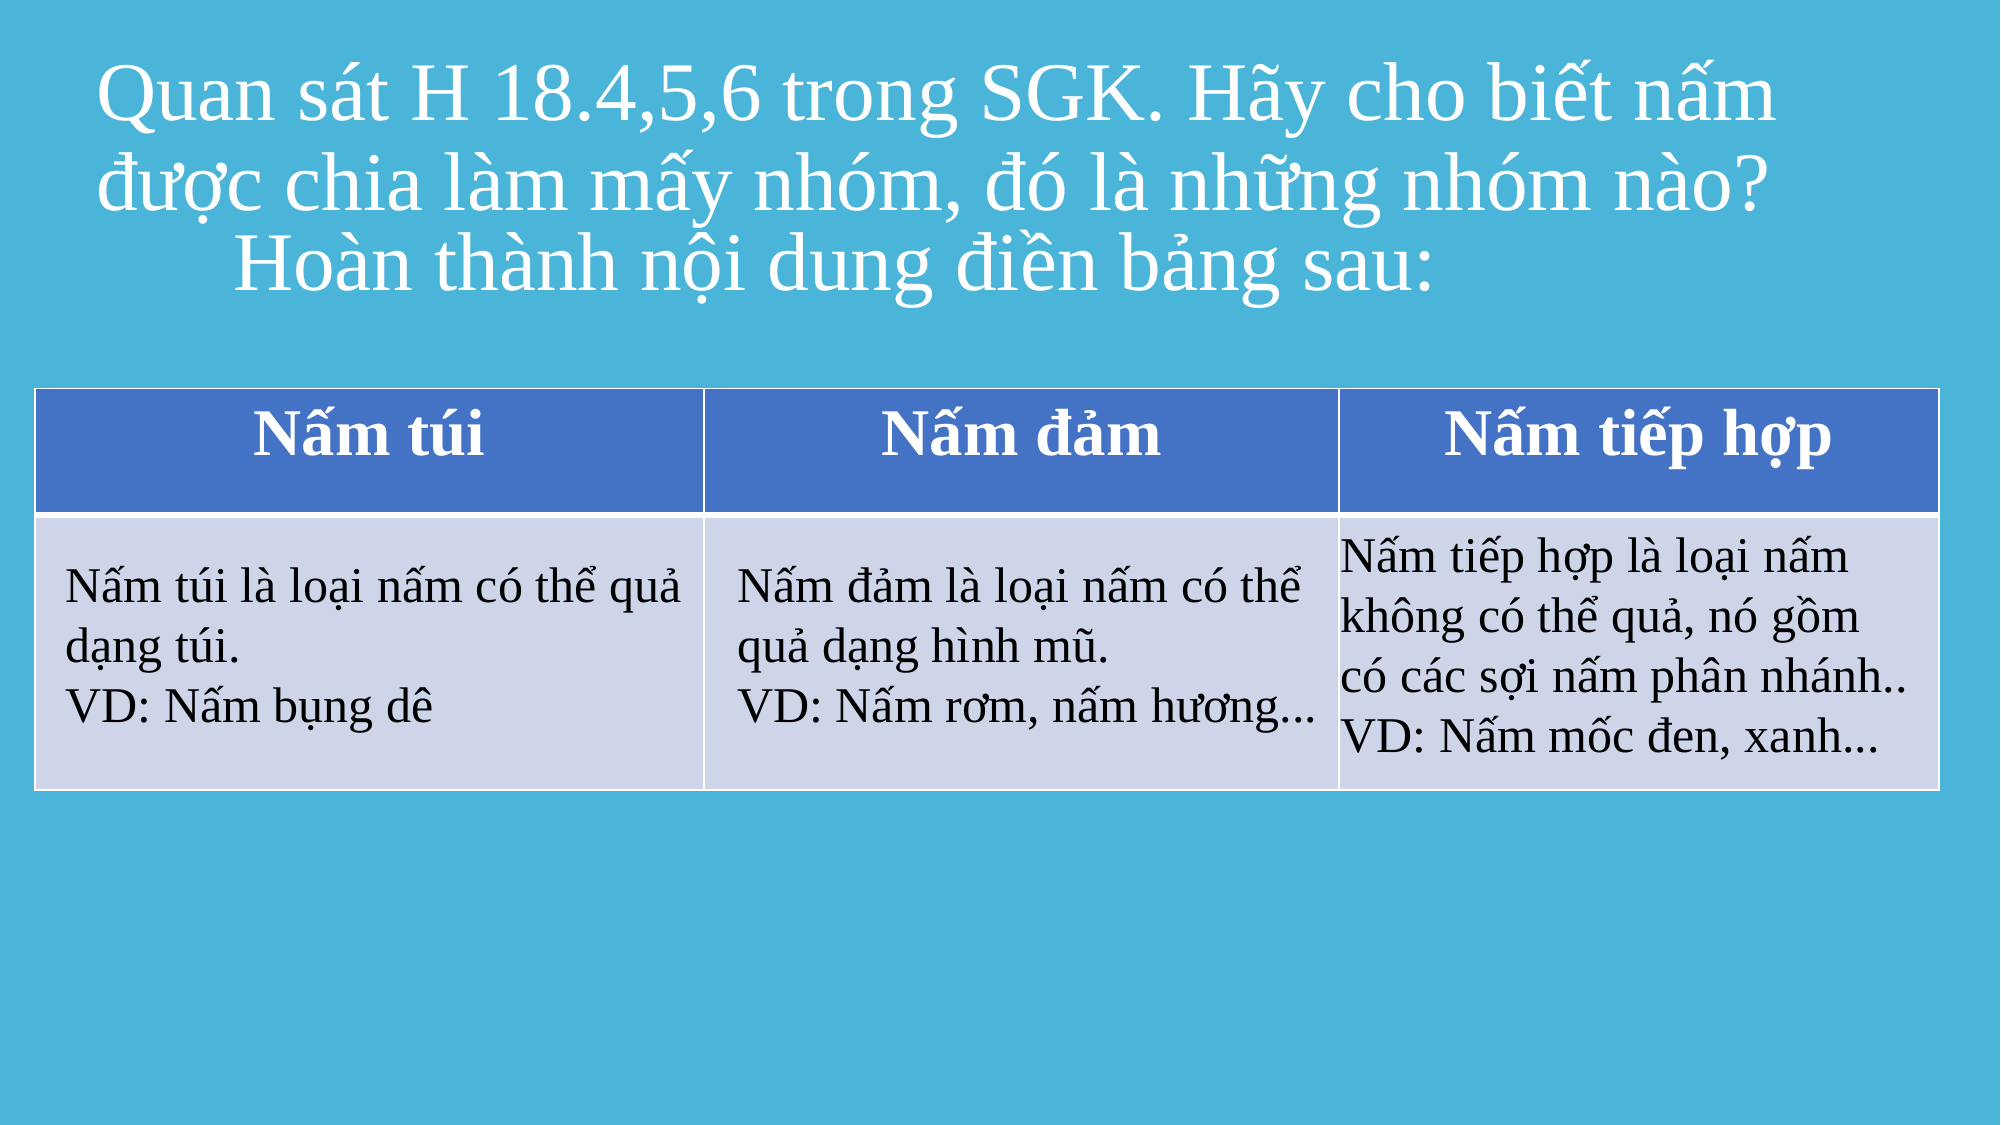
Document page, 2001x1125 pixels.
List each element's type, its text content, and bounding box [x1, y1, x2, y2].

text_box Nấm tiếp hợp là loại nấm không có thể quả, nó gồm có các sợi nấm phân nhánh.. VD: Nấm mốc đen, xanh... [1326, 515, 1933, 770]
table_cell [705, 518, 1338, 789]
text_box Nấm đảm là loại nấm có thể quả dạng hình mũ. VD: Nấm rơm, nấm hương... [722, 545, 1326, 741]
text_box Hoàn thành nội dung điền bảng sau: [213, 186, 2000, 329]
table_cell [1340, 518, 1938, 789]
table_cell [36, 518, 703, 789]
table_header Nấm tiếp hợp [1340, 389, 1938, 512]
table_header Nấm túi [36, 389, 703, 512]
title Quan sát H 18.4,5,6 trong SGK. Hãy cho biết nấm được chia làm mấy nhóm, đó là những nhóm nào? [76, 15, 1863, 249]
text_box Nấm túi là loại nấm có thể quả dạng túi. VD: Nấm bụng dê [51, 545, 710, 741]
table_header Nấm đảm [705, 389, 1338, 512]
